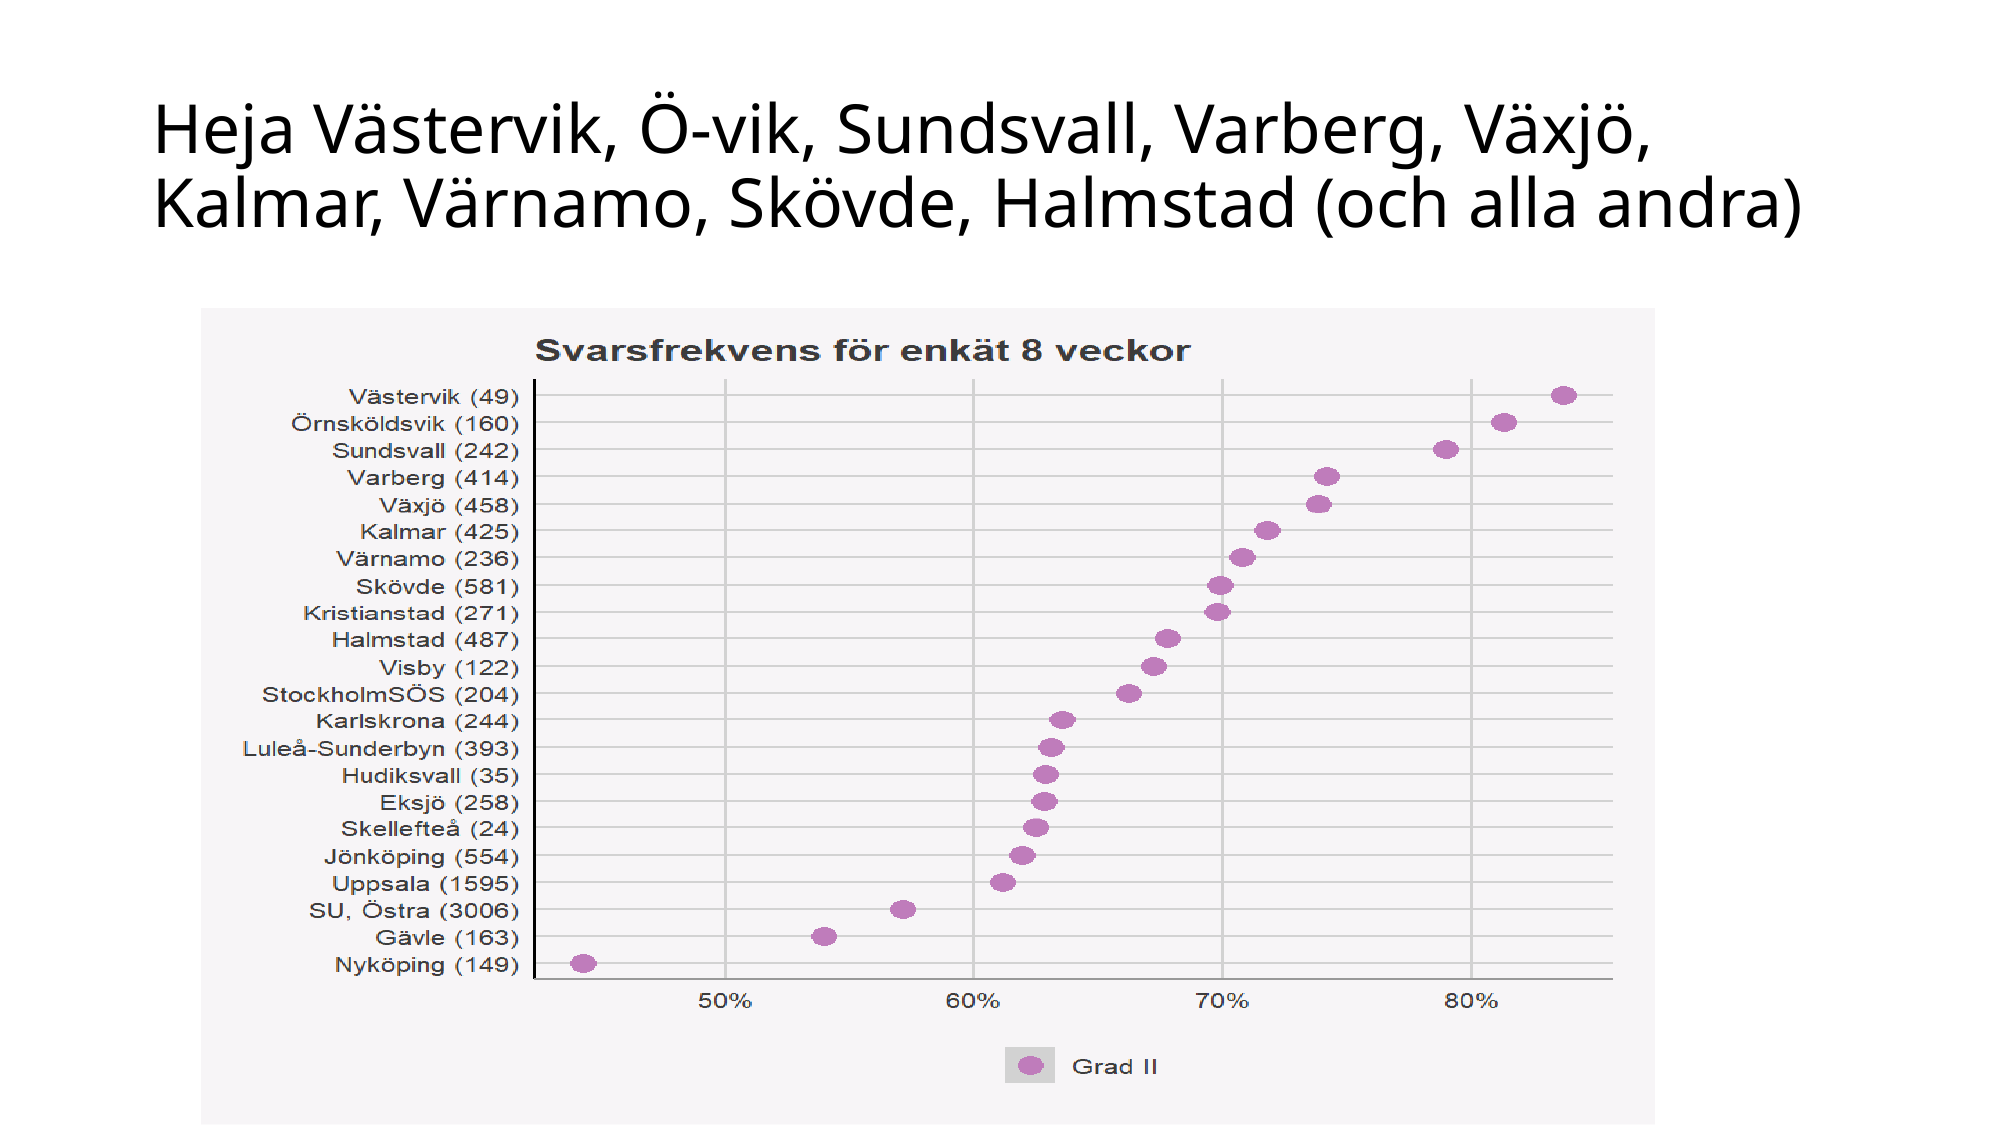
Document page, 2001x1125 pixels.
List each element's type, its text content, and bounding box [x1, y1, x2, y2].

title Heja Västervik, Ö-vik, Sundsvall, Varberg, Växjö, Kalmar, Värnamo, Skövde, Halmstad (och alla andra) [137, 59, 1863, 278]
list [200, 308, 1655, 1125]
